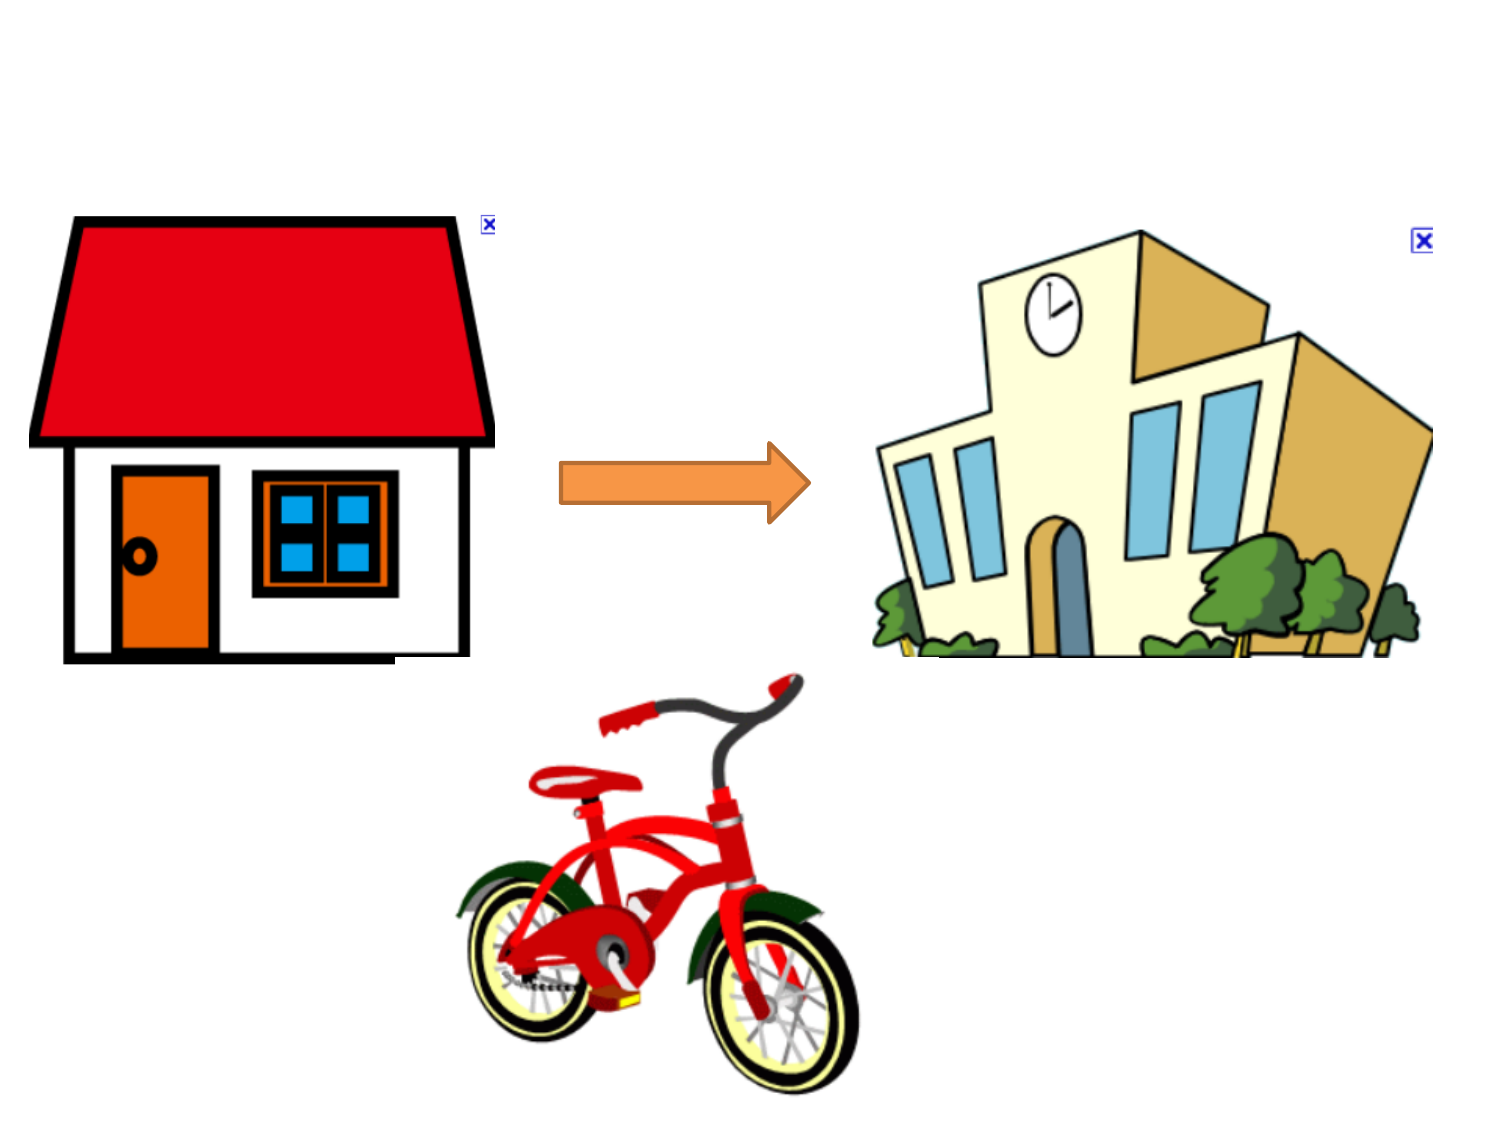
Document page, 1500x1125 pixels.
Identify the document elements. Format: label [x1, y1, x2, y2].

text_box [558, 441, 812, 525]
list [29, 207, 495, 675]
picture [395, 219, 1433, 1105]
